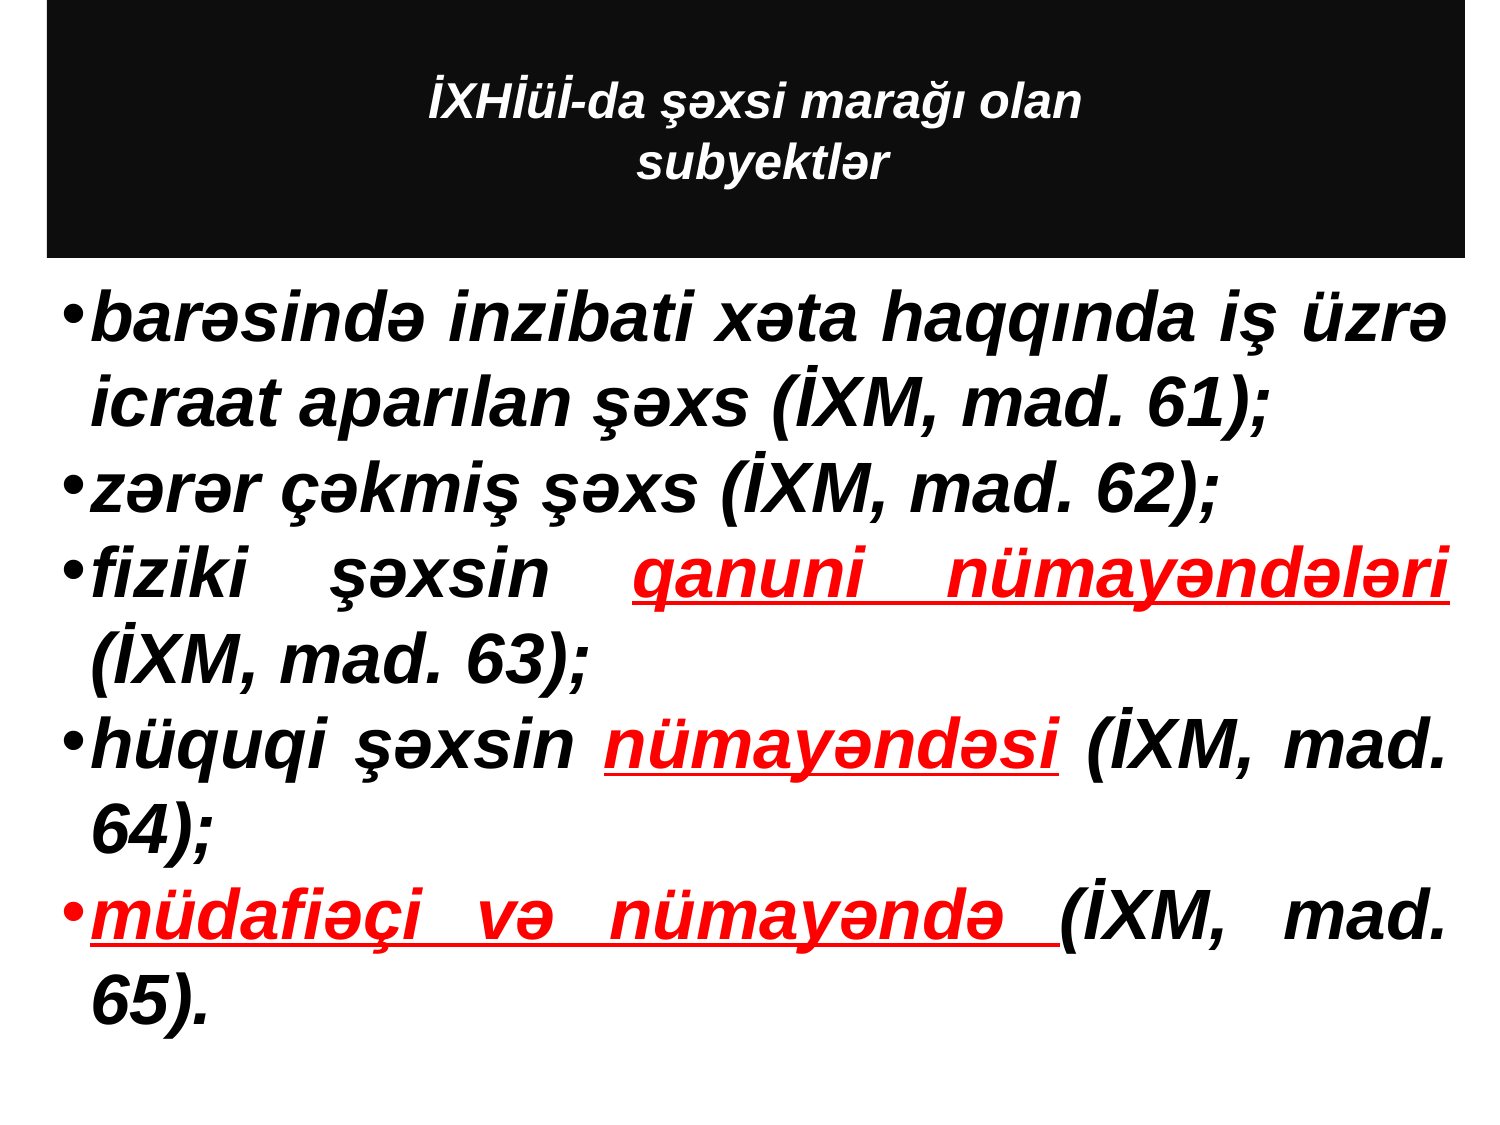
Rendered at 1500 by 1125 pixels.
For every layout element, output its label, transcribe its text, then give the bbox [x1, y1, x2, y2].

title İXHİüİ-da şəxsi marağı olan subyektlər [46, 0, 1465, 258]
list barəsində inzibati xəta haqqında iş üzrə icraat aparılan şəxs (İXM, mad. 61); zərər çəkmiş şəxs (İXM, mad. 62); fiziki şəxsin qanuni nümayəndələri (İXM, mad. 63); hüquqi şəxsin nümayəndəsi (İXM, mad. 64); müdafiəçi və nümayəndə (İXM, mad. 65). [46, 262, 1465, 1106]
